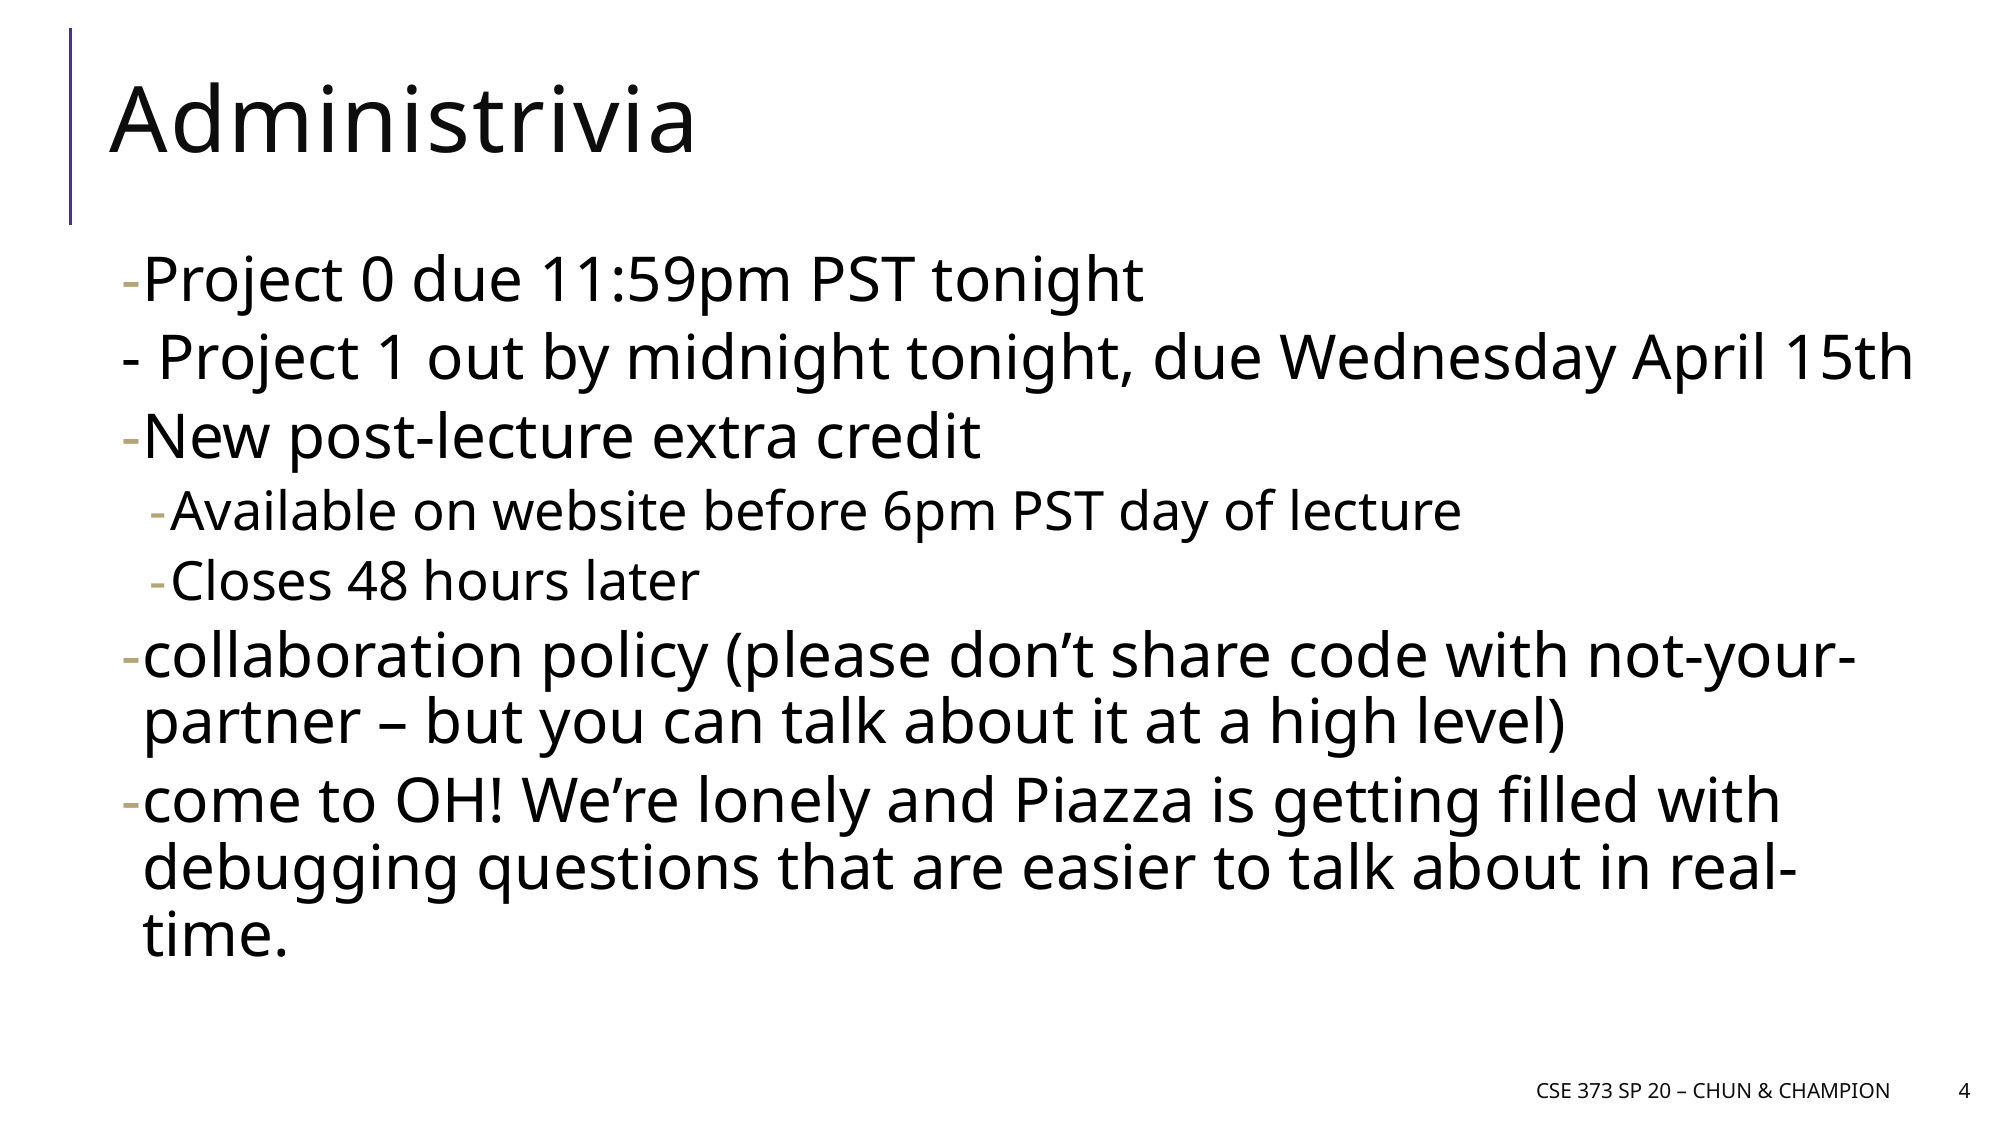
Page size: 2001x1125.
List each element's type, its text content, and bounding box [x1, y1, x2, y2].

list Project 0 due 11:59pm PST tonight - Project 1 out by midnight tonight, due Wednesday April 15th New post-lecture extra credit Available on website before 6pm PST day of lecture Closes 48 hours later collaboration policy (please don’t share code with not-your-partner – but you can talk about it at a high level) come to OH! We’re lonely and Piazza is getting filled with debugging questions that are easier to talk about in real-time. [94, 240, 1930, 1035]
title Administrivia [94, 43, 1930, 210]
slide_number 4 [1916, 1069, 1986, 1115]
footer CSE 373 SP 20 – Chun & Champion [937, 1069, 1906, 1115]
